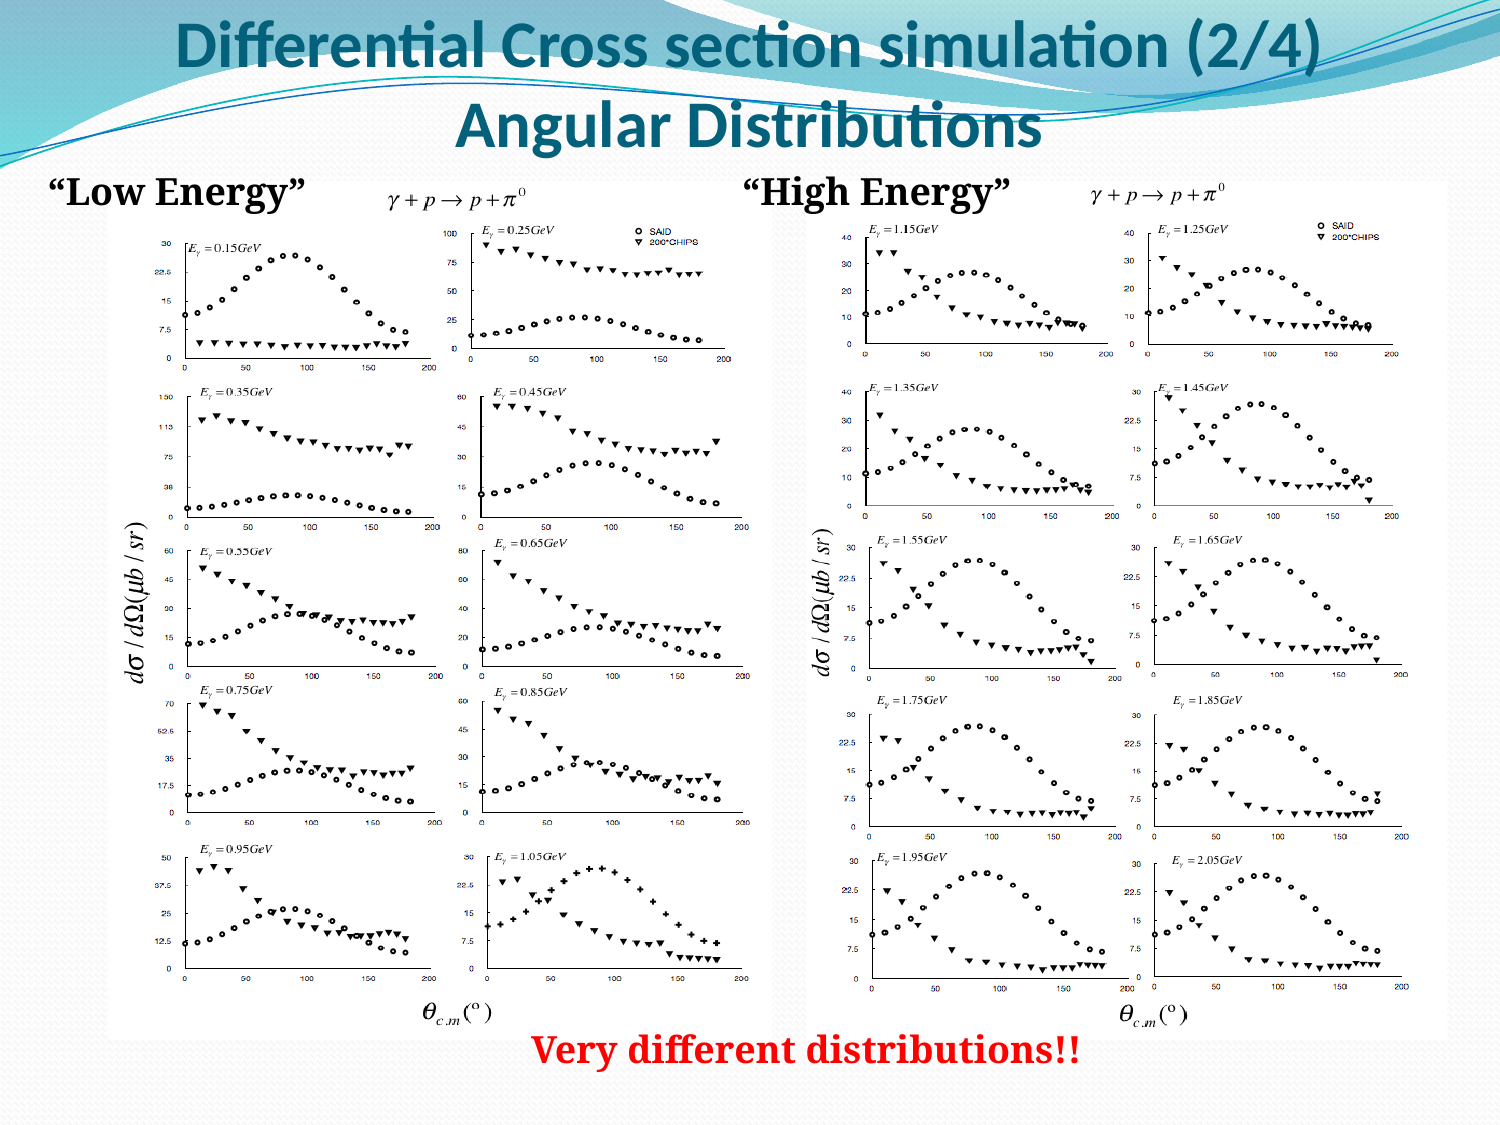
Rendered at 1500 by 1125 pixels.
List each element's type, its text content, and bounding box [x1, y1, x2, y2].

text_box Very different distributions!! [516, 1018, 1098, 1079]
text_box “Low Energy” [32, 160, 322, 221]
text_box “High Energy” [727, 160, 1027, 221]
title Differential Cross section simulation (2/4) Angular Distributions [0, 0, 1500, 161]
picture [806, 181, 1447, 1039]
picture [108, 181, 772, 1039]
